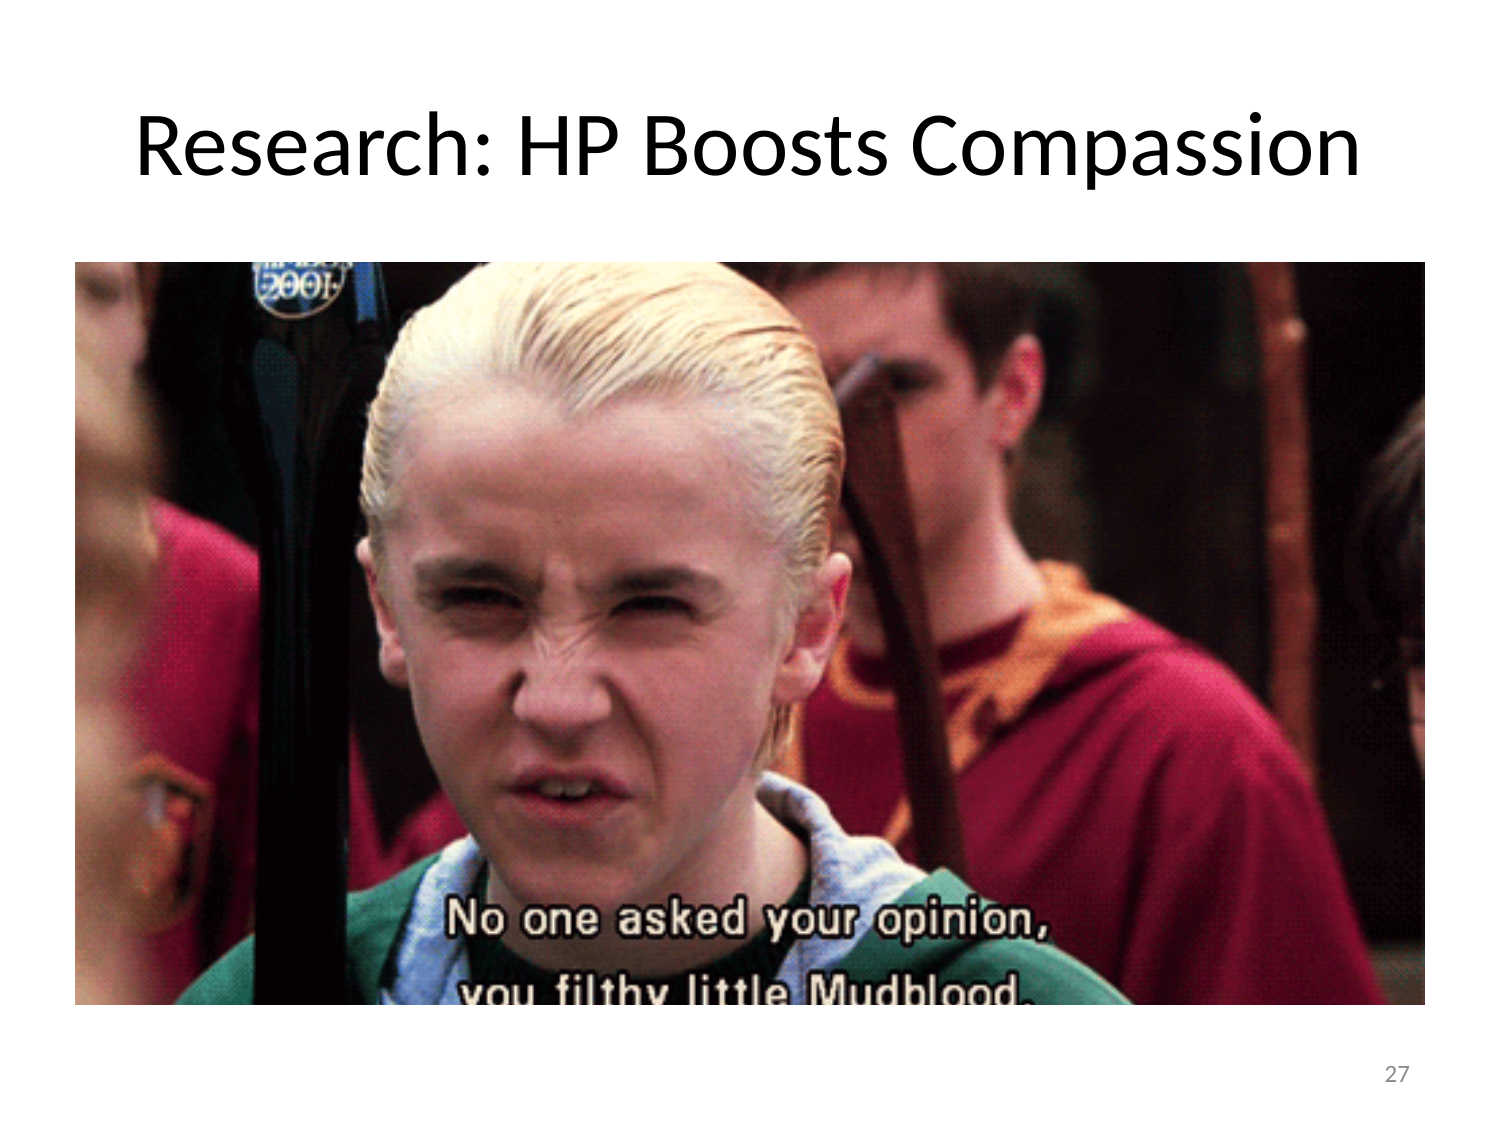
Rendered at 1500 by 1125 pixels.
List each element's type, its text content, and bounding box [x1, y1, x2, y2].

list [74, 262, 1426, 1006]
title Research: HP Boosts Compassion [75, 45, 1425, 233]
slide_number 27 [1074, 1042, 1425, 1103]
